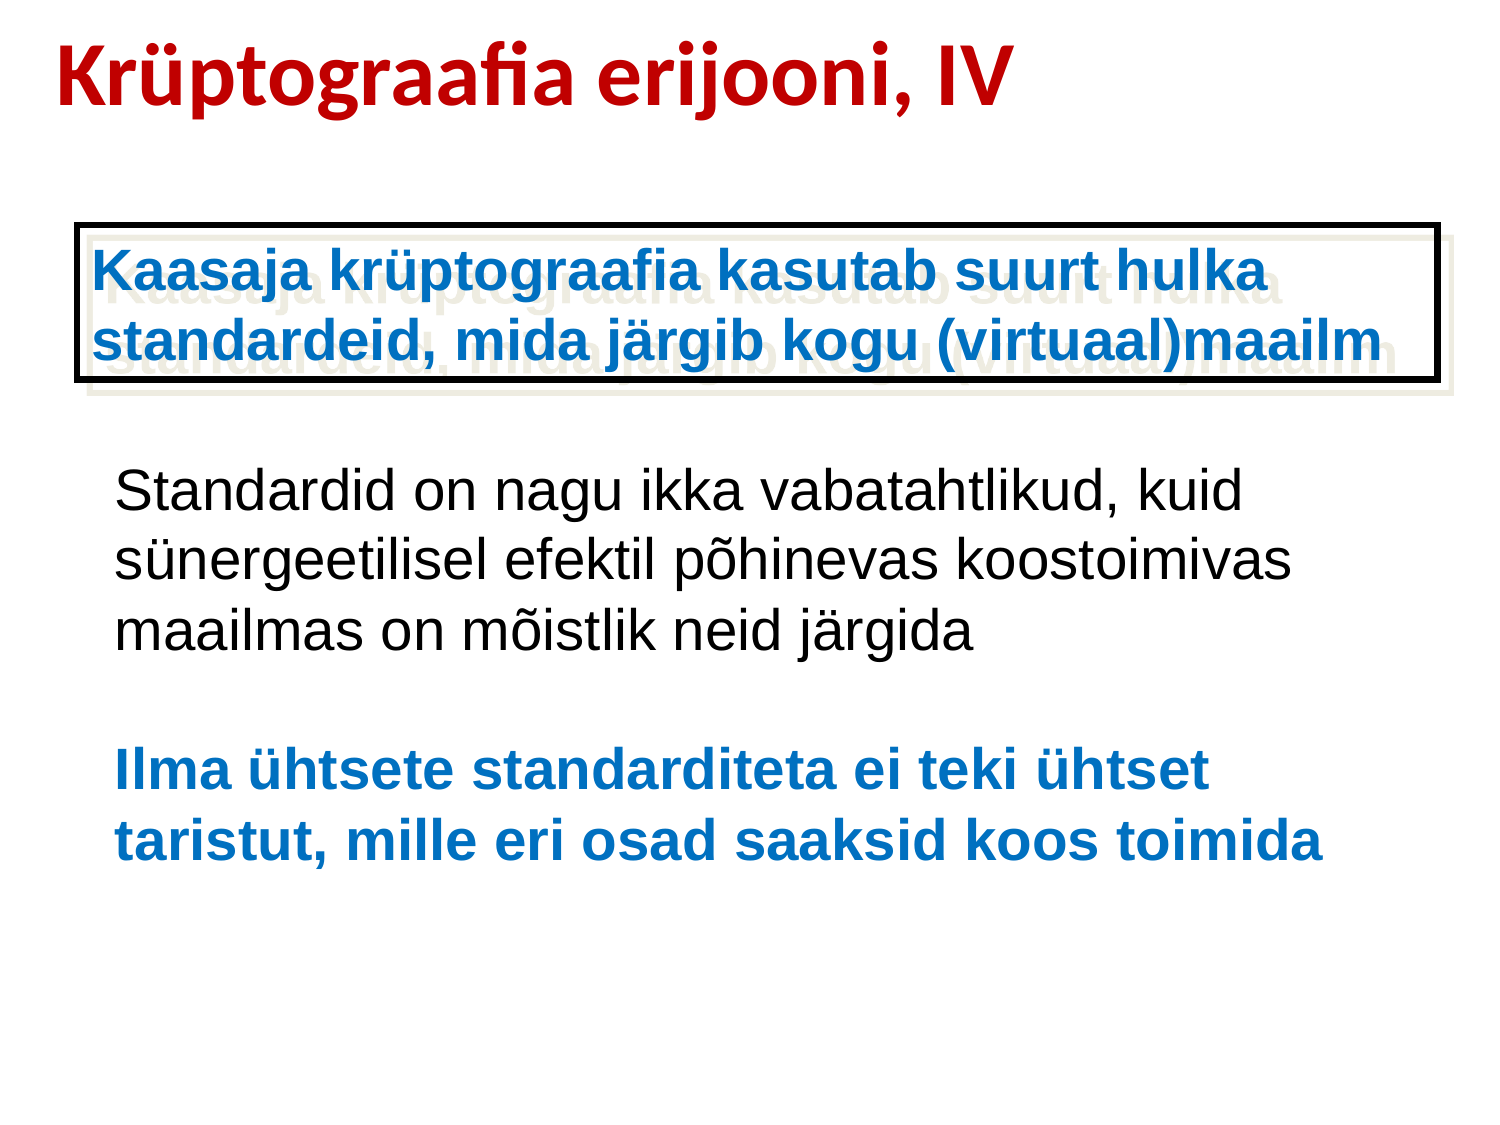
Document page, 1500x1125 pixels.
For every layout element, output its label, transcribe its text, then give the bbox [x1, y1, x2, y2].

title Krüptograafia erijooni, IV [41, 0, 1413, 138]
text_box Kaasaja krüptograafia kasutab suurt hulka standardeid, mida järgib kogu (virtuaal)maailm [76, 224, 1438, 380]
text_box Standardid on nagu ikka vabatahtlikud, kuid sünergeetilisel efektil põhinevas koostoimivas maailmas on mõistlik neid järgida Ilma ühtsete standarditeta ei teki ühtset taristut, mille eri osad saaksid koos toimida [100, 444, 1424, 904]
